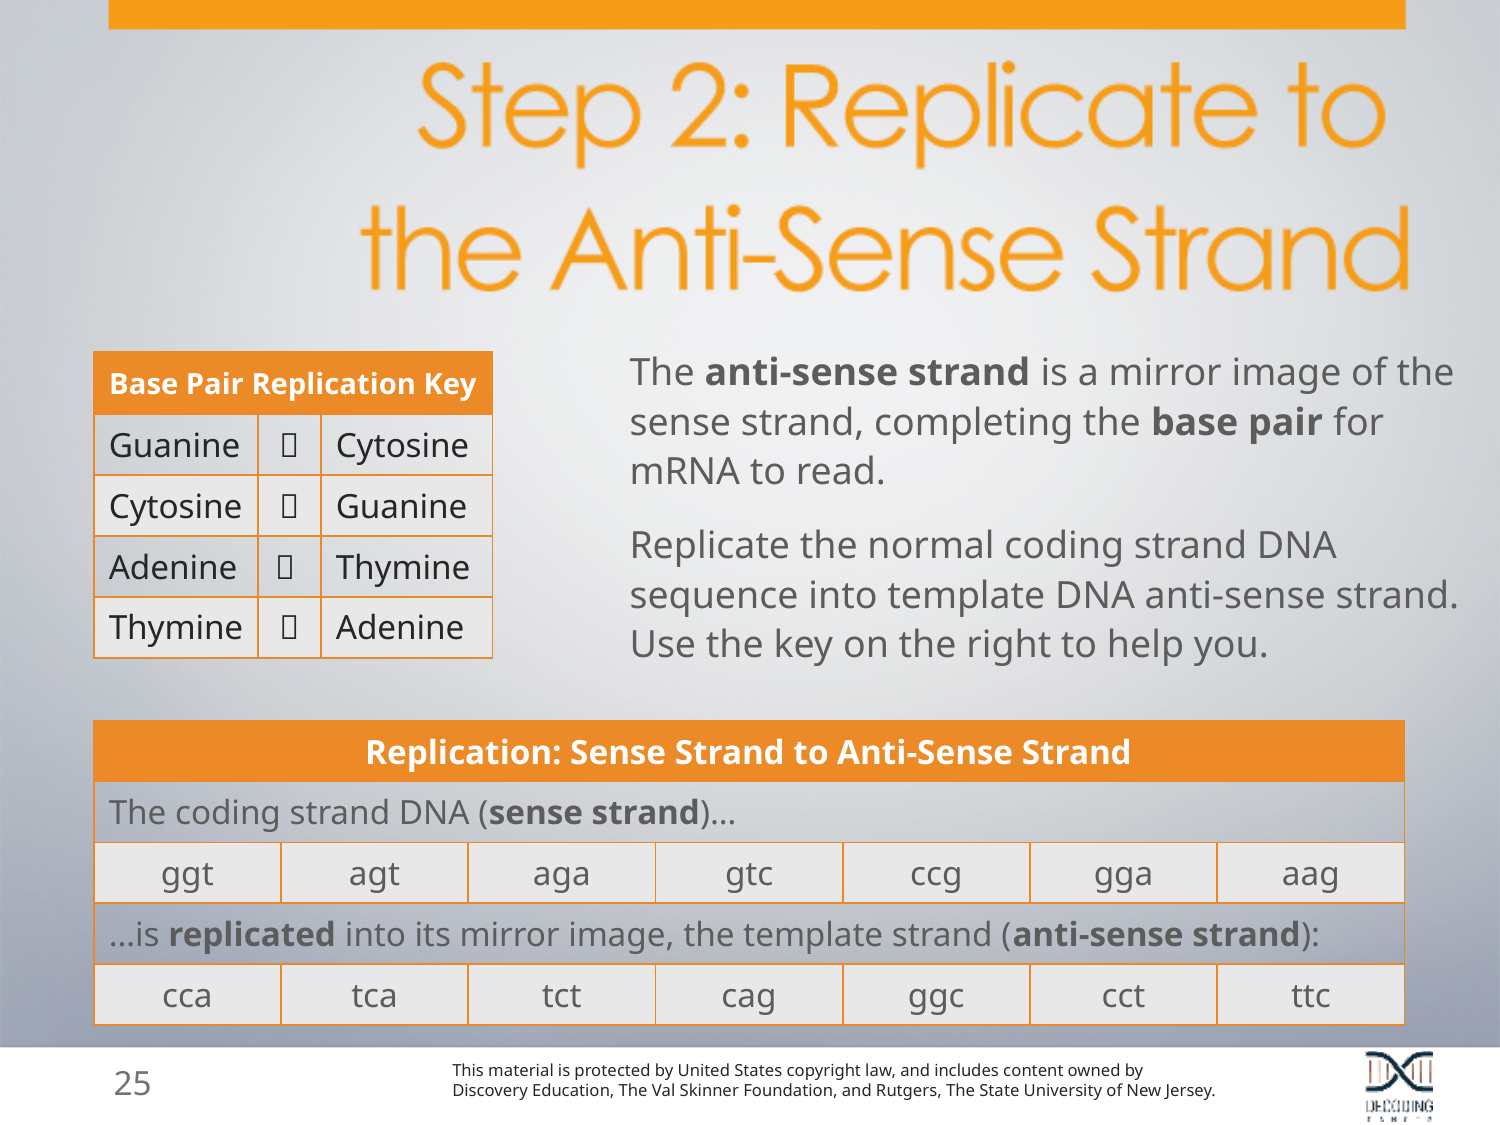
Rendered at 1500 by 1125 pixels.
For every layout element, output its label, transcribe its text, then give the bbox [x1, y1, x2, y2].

table_cell  [259, 476, 320, 535]
table_cell cca [95, 965, 280, 1024]
table_cell Guanine [322, 476, 492, 535]
table_cell tca [282, 965, 467, 1024]
list The anti-sense strand is a mirror image of the sense strand, completing the base pair for mRNA to read. Replicate the normal coding strand DNA sequence into template DNA anti-sense strand. Use the key on the right to help you. [614, 335, 1500, 698]
table_cell Adenine [322, 598, 492, 657]
table_cell gga [1031, 843, 1216, 902]
table_cell ttc [1218, 965, 1404, 1024]
table_cell ccg [844, 843, 1029, 902]
table_cell aag [1218, 843, 1404, 902]
table_cell …is replicated into its mirror image, the template strand (anti-sense strand): [95, 904, 1404, 963]
table_cell Cytosine [95, 476, 257, 535]
table_cell tct [469, 965, 655, 1024]
table_cell  [259, 415, 320, 474]
table_cell gtc [656, 843, 842, 902]
picture [1365, 1051, 1433, 1122]
table_cell aga [469, 843, 655, 902]
table_cell ggc [844, 965, 1029, 1024]
table_cell  [259, 537, 320, 596]
table_cell cct [1031, 965, 1216, 1024]
table_cell cag [656, 965, 842, 1024]
table_cell Adenine [95, 537, 257, 596]
table_header Base Pair Replication Key [95, 353, 492, 413]
table_cell  [259, 598, 320, 657]
table_header Replication: Sense Strand to Anti-Sense Strand [95, 722, 1404, 781]
slide_number 25 [75, 1047, 191, 1122]
table_cell ggt [95, 843, 280, 902]
table_cell Guanine [95, 415, 257, 474]
table_cell Cytosine [322, 415, 492, 474]
table_cell agt [282, 843, 467, 902]
table_cell The coding strand DNA (sense strand)… [95, 782, 1404, 842]
table_cell Thymine [322, 537, 492, 596]
picture [0, 0, 1500, 1047]
table_cell Thymine [95, 598, 257, 657]
